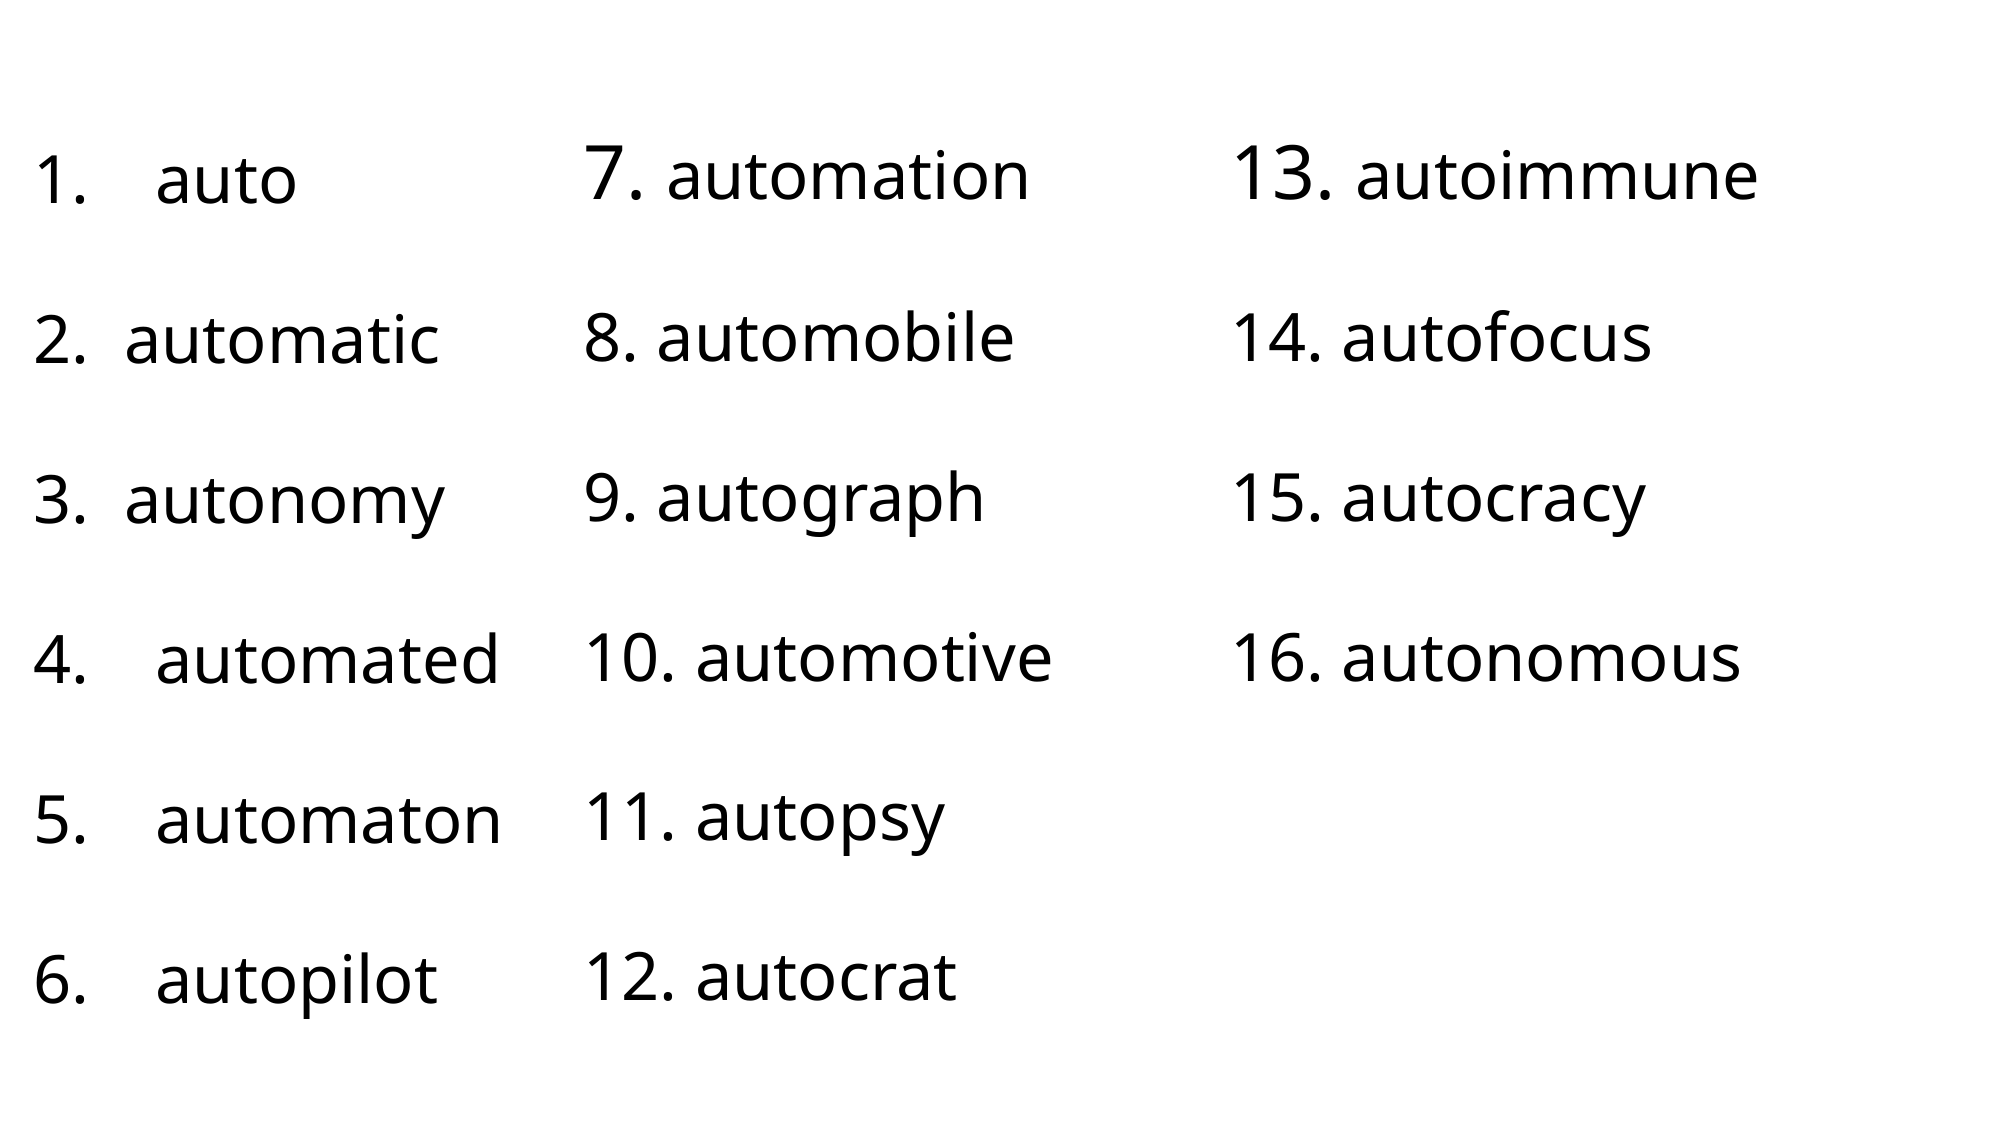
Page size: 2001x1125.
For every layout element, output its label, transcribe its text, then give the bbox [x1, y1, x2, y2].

text_box auto 2. automatic 3. autonomy automated automaton autopilot [18, 129, 666, 1069]
text_box 7. automation 8. automobile 9. autograph 10. automotive 11. autopsy 12. autocrat [568, 117, 1257, 1022]
text_box 13. autoimmune 14. autofocus 15. autocracy 16. autonomous [1215, 117, 1982, 862]
